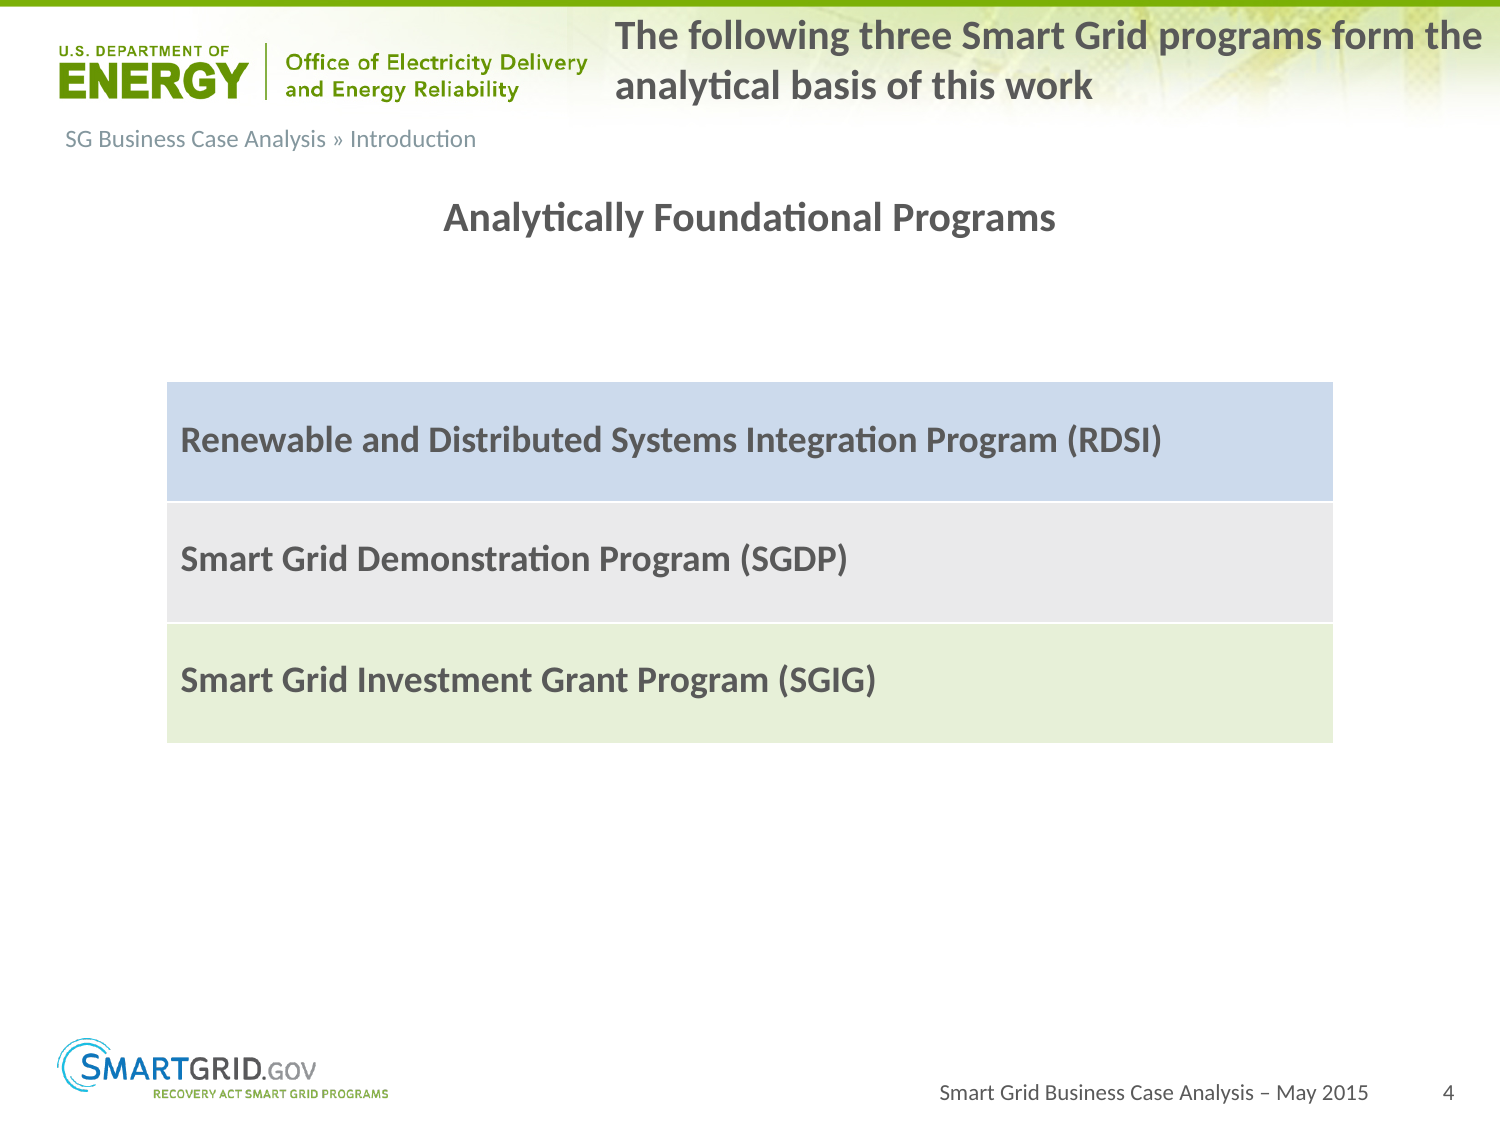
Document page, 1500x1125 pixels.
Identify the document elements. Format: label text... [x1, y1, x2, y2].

title SG Business Case Analysis » Introduction [50, 112, 1446, 163]
table_cell Smart Grid Demonstration Program (SGDP) [167, 503, 1333, 622]
table_header Renewable and Distributed Systems Integration Program (RDSI) [167, 382, 1333, 501]
list The following three Smart Grid programs form the analytical basis of this work [600, 0, 1500, 150]
picture [50, 1036, 401, 1100]
table_cell Smart Grid Investment Grant Program (SGIG) [167, 624, 1333, 743]
picture [0, 0, 600, 128]
text_box Smart Grid Business Case Analysis – May 2015 [924, 1062, 1438, 1113]
text_box Analytically Foundational Programs [81, 174, 1419, 263]
